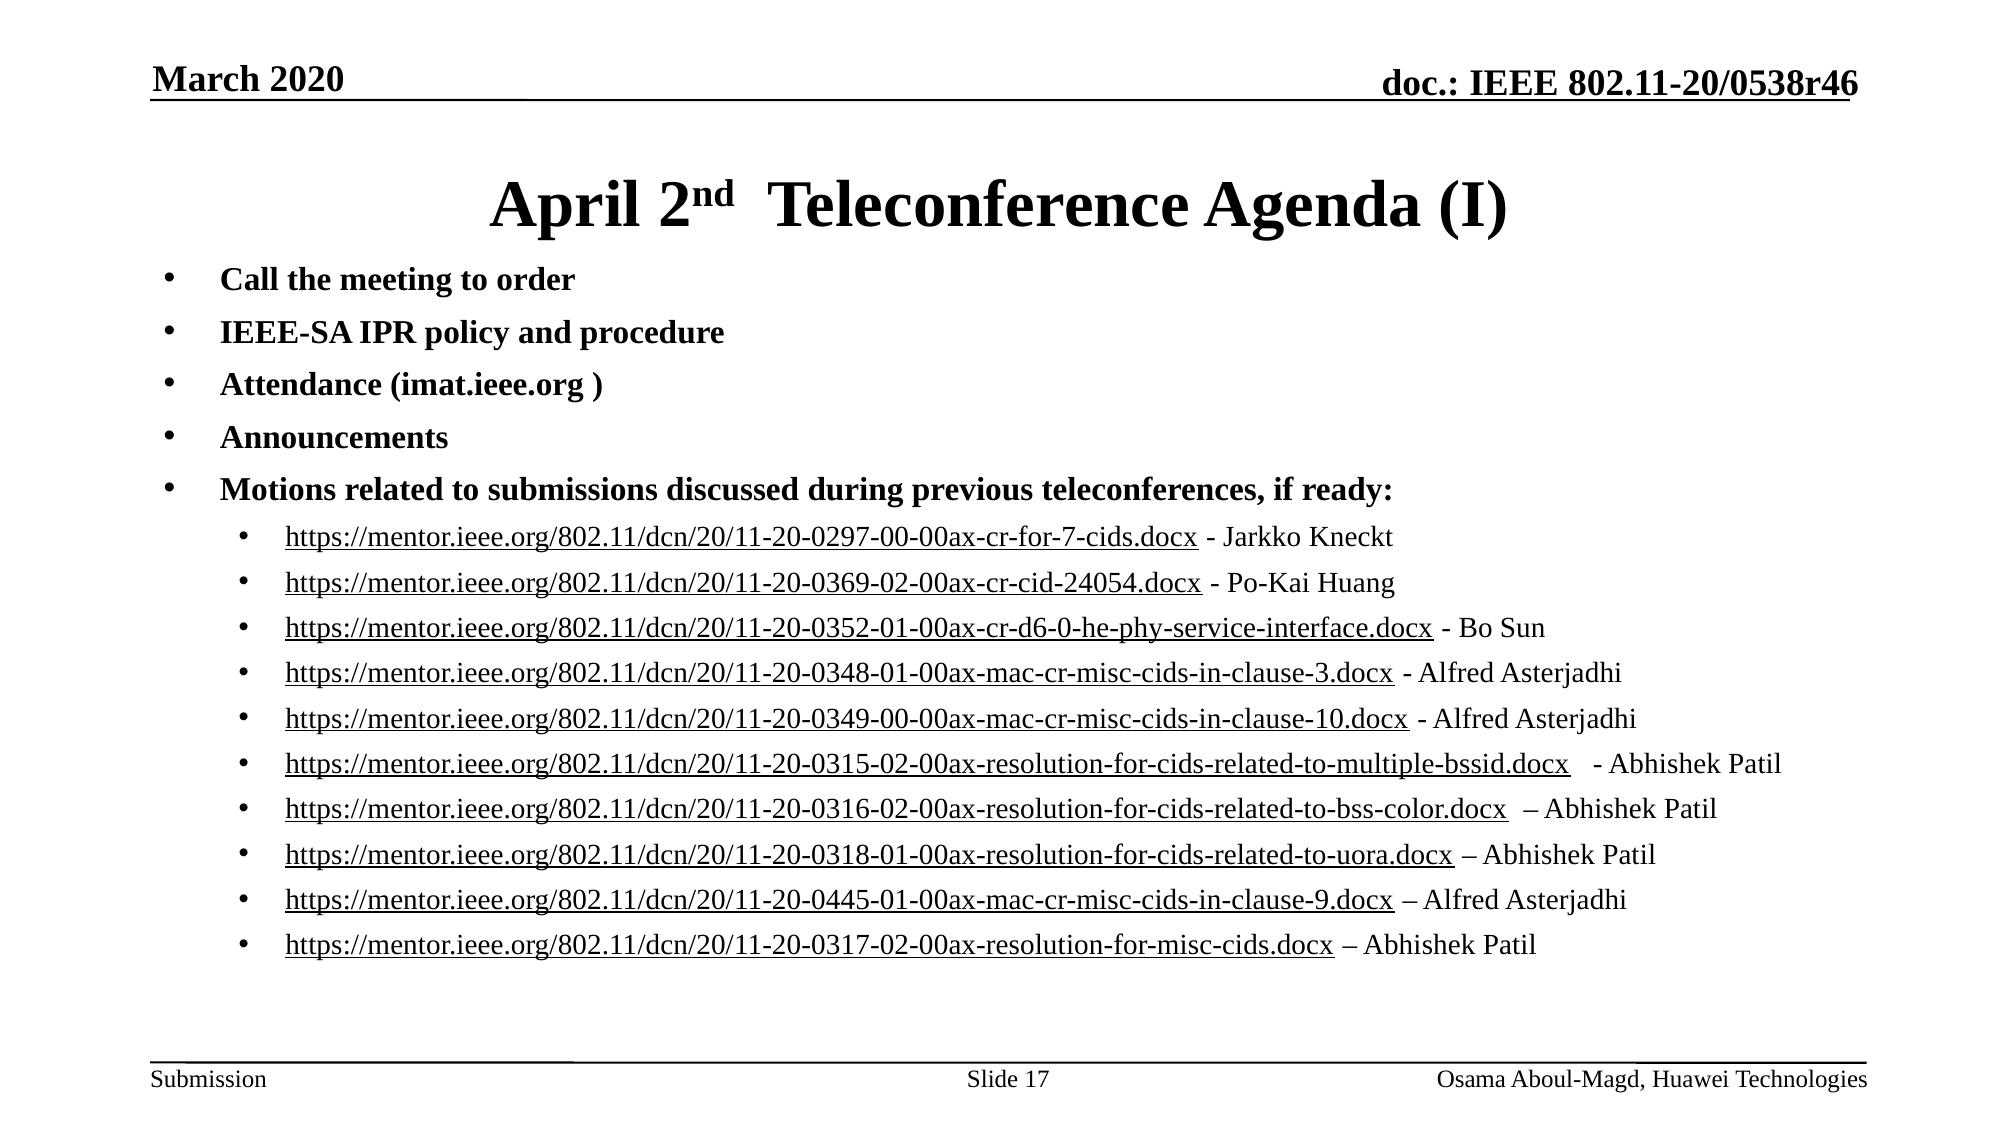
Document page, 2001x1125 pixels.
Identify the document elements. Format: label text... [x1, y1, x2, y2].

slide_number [152, 54, 563, 100]
list Call the meeting to order IEEE-SA IPR policy and procedure Attendance (imat.ieee.org ) Announcements Motions related to submissions discussed during previous teleconferences, if ready: https://mentor.ieee.org/802.11/dcn/20/11-20-0297-00-00ax-cr-for-7-cids.docx - Jarkko Kneckt https://mentor.ieee.org/802.11/dcn/20/11-20-0369-02-00ax-cr-cid-24054.docx - Po-Kai Huang https://mentor.ieee.org/802.11/dcn/20/11-20-0352-01-00ax-cr-d6-0-he-phy-service-interface.docx - Bo Sun https://mentor.ieee.org/802.11/dcn/20/11-20-0348-01-00ax-mac-cr-misc-cids-in-clause-3.docx - Alfred Asterjadhi https://mentor.ieee.org/802.11/dcn/20/11-20-0349-00-00ax-mac-cr-misc-cids-in-clause-10.docx - Alfred Asterjadhi https://mentor.ieee.org/802.11/dcn/20/11-20-0315-02-00ax-resolution-for-cids-related-to-multiple-bssid.docx - Abhishek Patil https://mentor.ieee.org/802.11/dcn/20/11-20-0316-02-00ax-resolution-for-cids-related-to-bss-color.docx – Abhishek Patil https://mentor.ieee.org/802.11/dcn/20/11-20-0318-01-00ax-resolution-for-cids-related-to-uora.docx – Abhishek Patil https://mentor.ieee.org/802.11/dcn/20/11-20-0445-01-00ax-mac-cr-misc-cids-in-clause-9.docx – Alfred Asterjadhi https://mentor.ieee.org/802.11/dcn/20/11-20-0317-02-00ax-resolution-for-misc-cids.docx – Abhishek Patil [148, 249, 1849, 925]
footer Osama Aboul-Magd, Huawei Technologies [1171, 1061, 1869, 1093]
title April 2nd Teleconference Agenda (I) [149, 112, 1850, 288]
slide_number Slide 17 [950, 1061, 1067, 1123]
